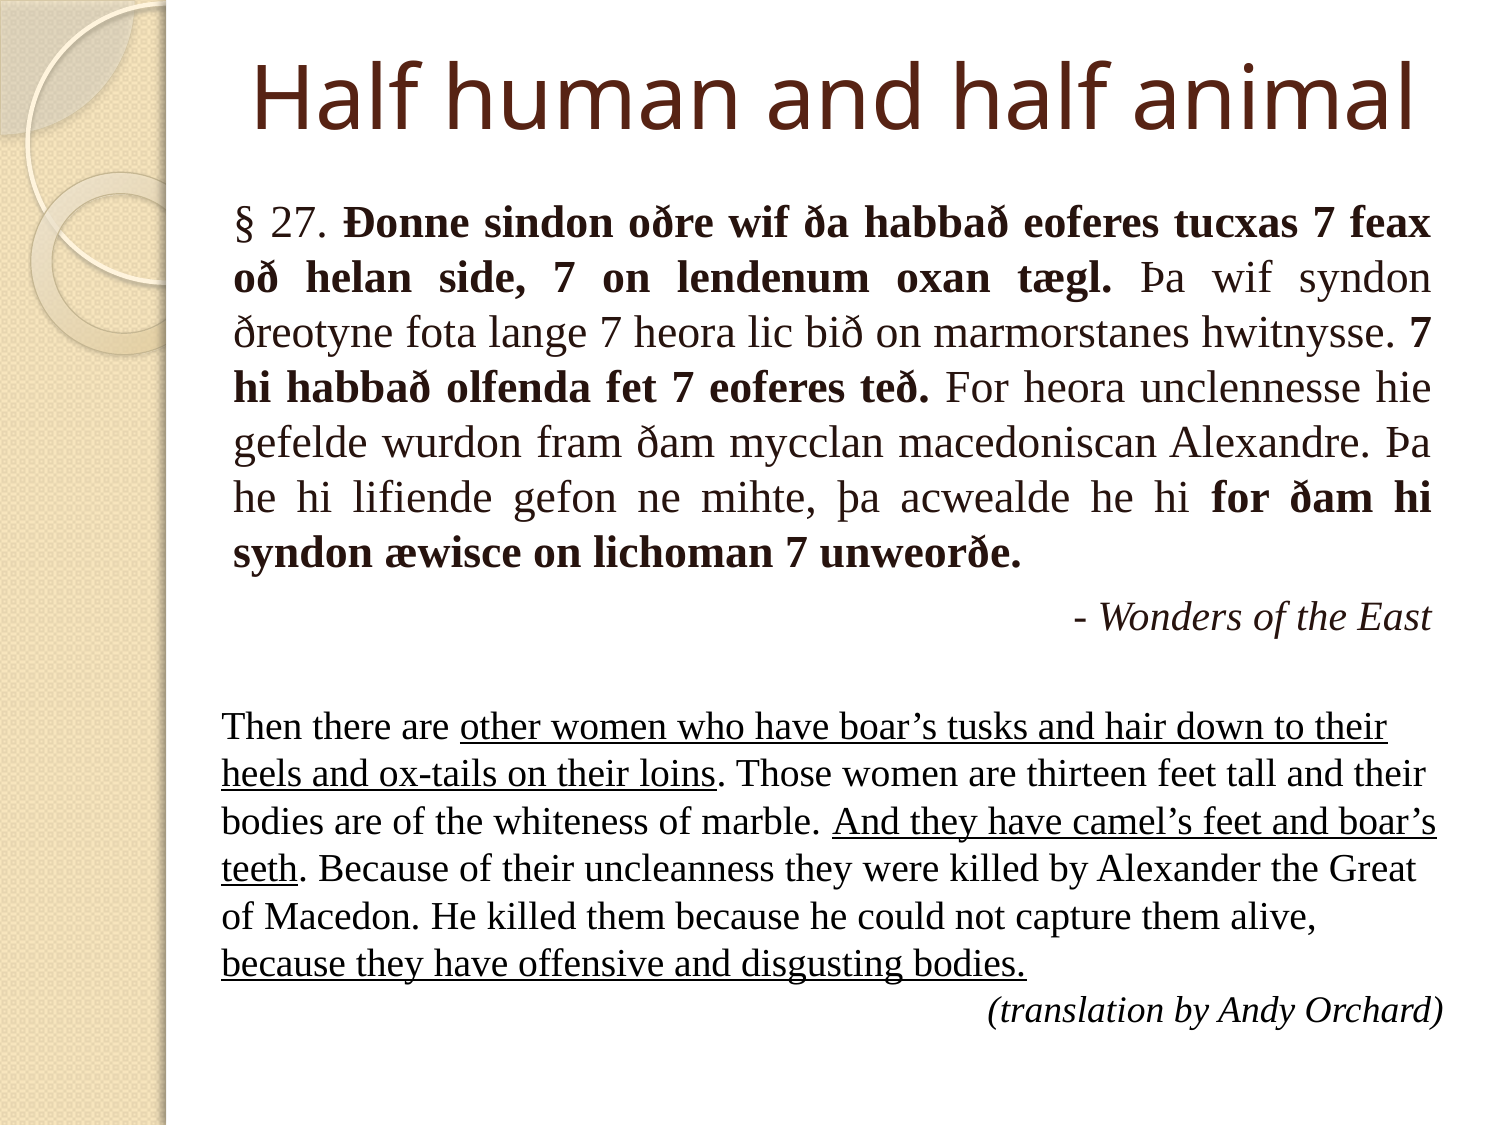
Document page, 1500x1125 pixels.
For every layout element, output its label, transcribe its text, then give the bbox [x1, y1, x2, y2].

text_box Then there are other women who have boar’s tusks and hair down to their heels and ox-tails on their loins. Those women are thirteen feet tall and their bodies are of the whiteness of marble. And they have camel’s feet and boar’s teeth. Because of their uncleanness they were killed by Alexander the Great of Macedon. He killed them because he could not capture them alive, because they have offensive and disgusting bodies. (translation by Andy Orchard) [206, 692, 1459, 1037]
list § 27. Đonne sindon oðre wif ða habbað eoferes tucxas 7 feax oð helan side, 7 on lendenum oxan tægl. Þa wif syndon ðreotyne fota lange 7 heora lic bið on marmorstanes hwitnysse. 7 hi habbað olfenda fet 7 eoferes teð. For heora unclennesse hie gefelde wurdon fram ðam mycclan macedoniscan Alexandre. Þa he hi lifiende gefon ne mihte, þa acwealde he hi for ðam hi syndon æwisce on lichoman 7 unweorðe. - Wonders of the East [218, 184, 1447, 692]
title Half human and half animal [206, 0, 1461, 188]
